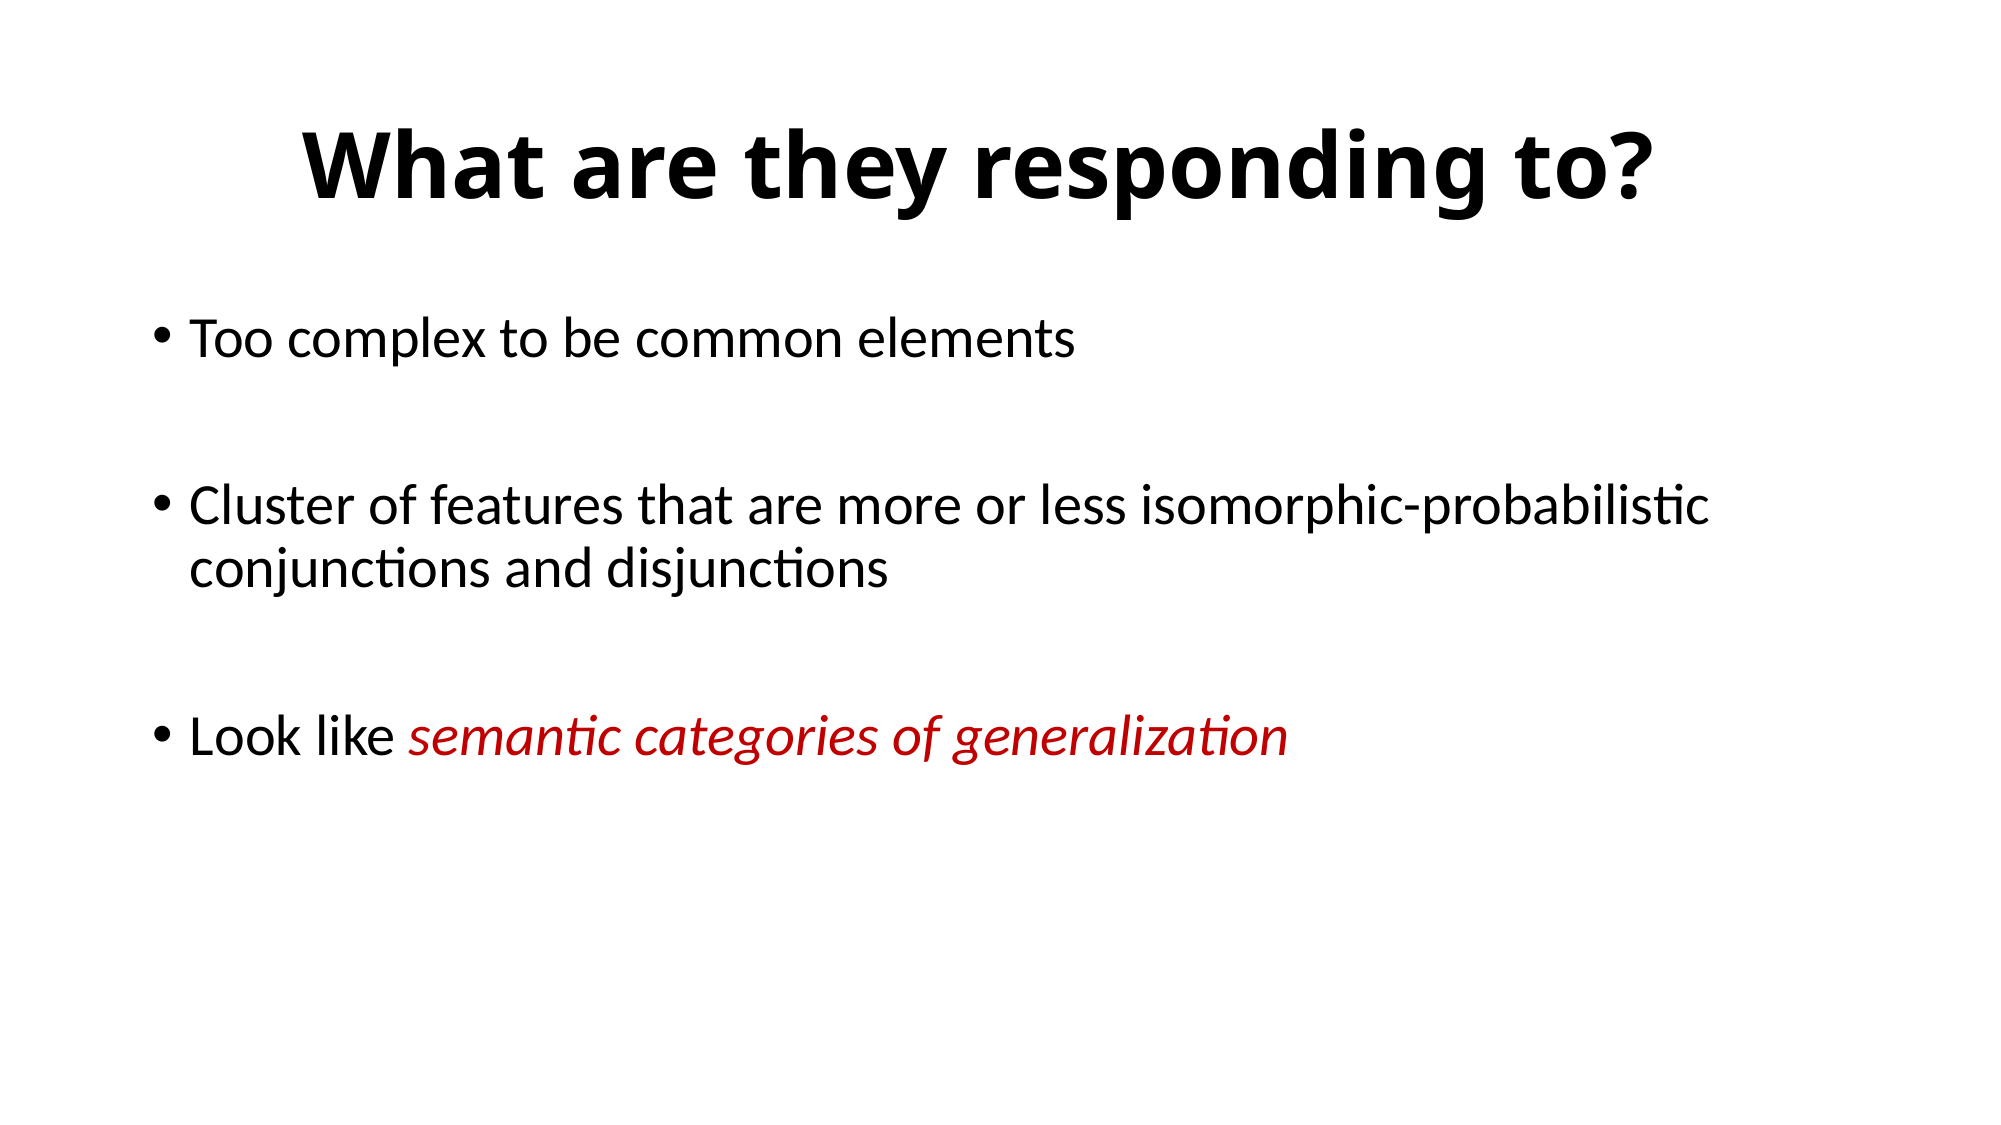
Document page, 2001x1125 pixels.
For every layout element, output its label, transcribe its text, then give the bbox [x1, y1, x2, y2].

list Too complex to be common elements Cluster of features that are more or less isomorphic-probabilistic conjunctions and disjunctions Look like semantic categories of generalization [137, 299, 1863, 1014]
title What are they responding to? [137, 59, 1863, 278]
